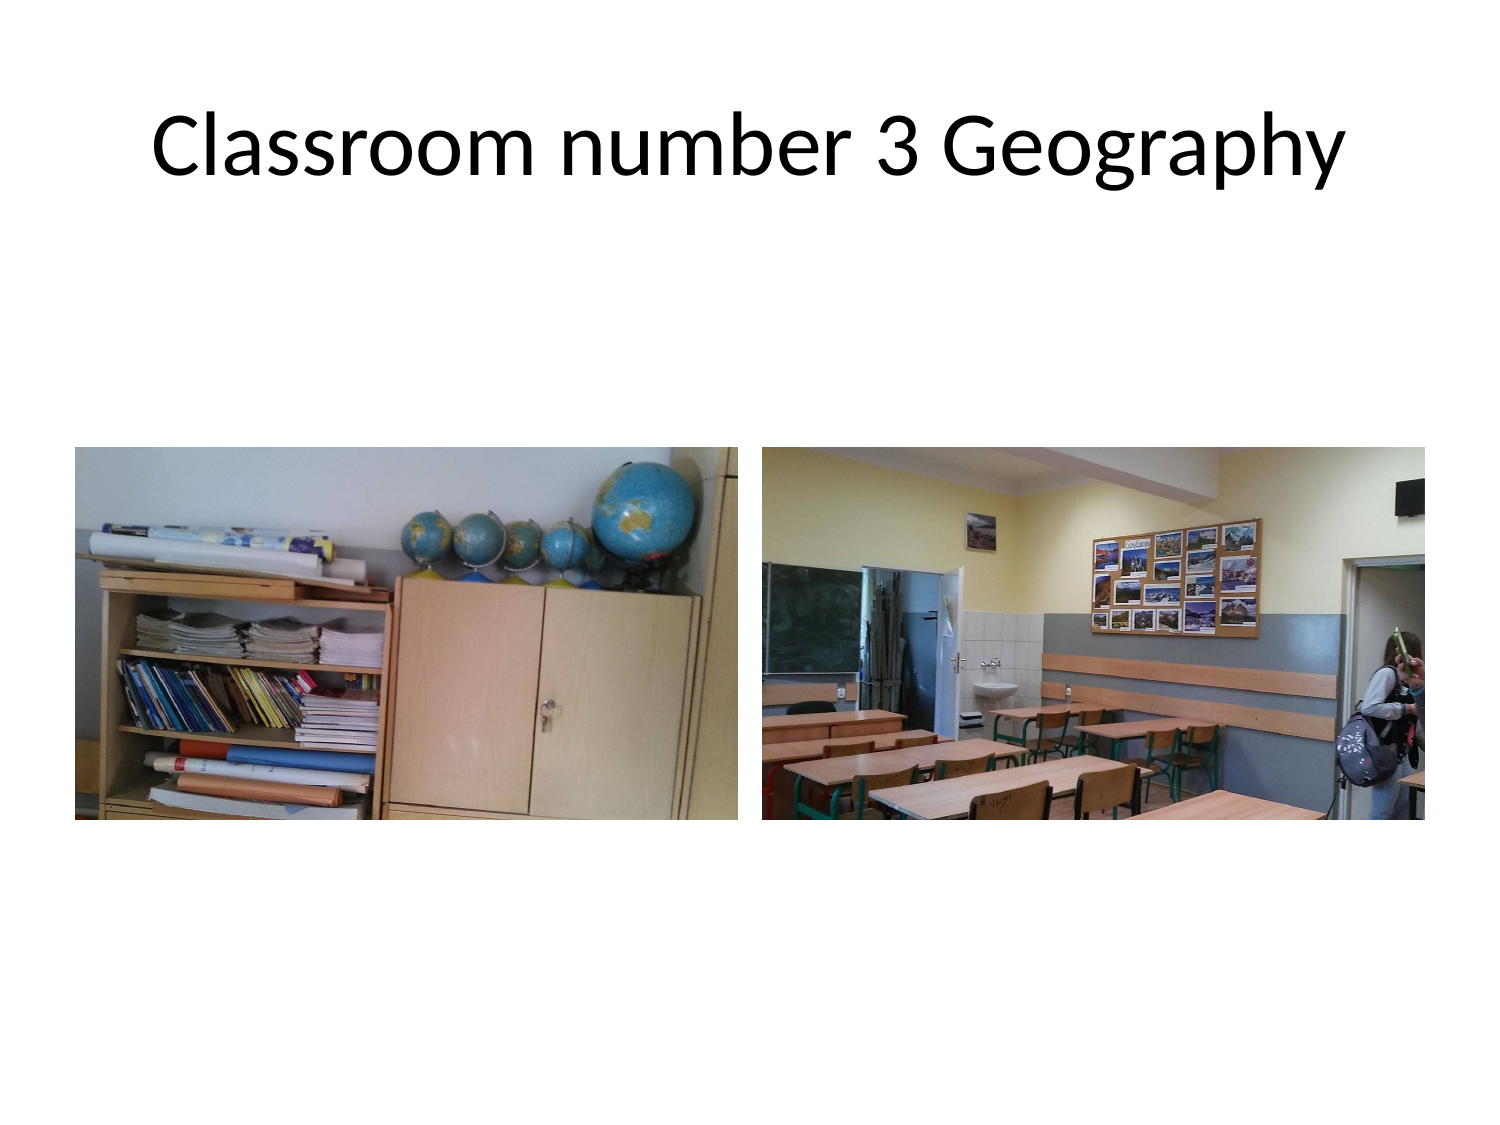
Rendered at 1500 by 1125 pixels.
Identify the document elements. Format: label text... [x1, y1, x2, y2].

title Classroom number 3 Geography [75, 45, 1425, 233]
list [74, 447, 738, 821]
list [762, 447, 1426, 821]
